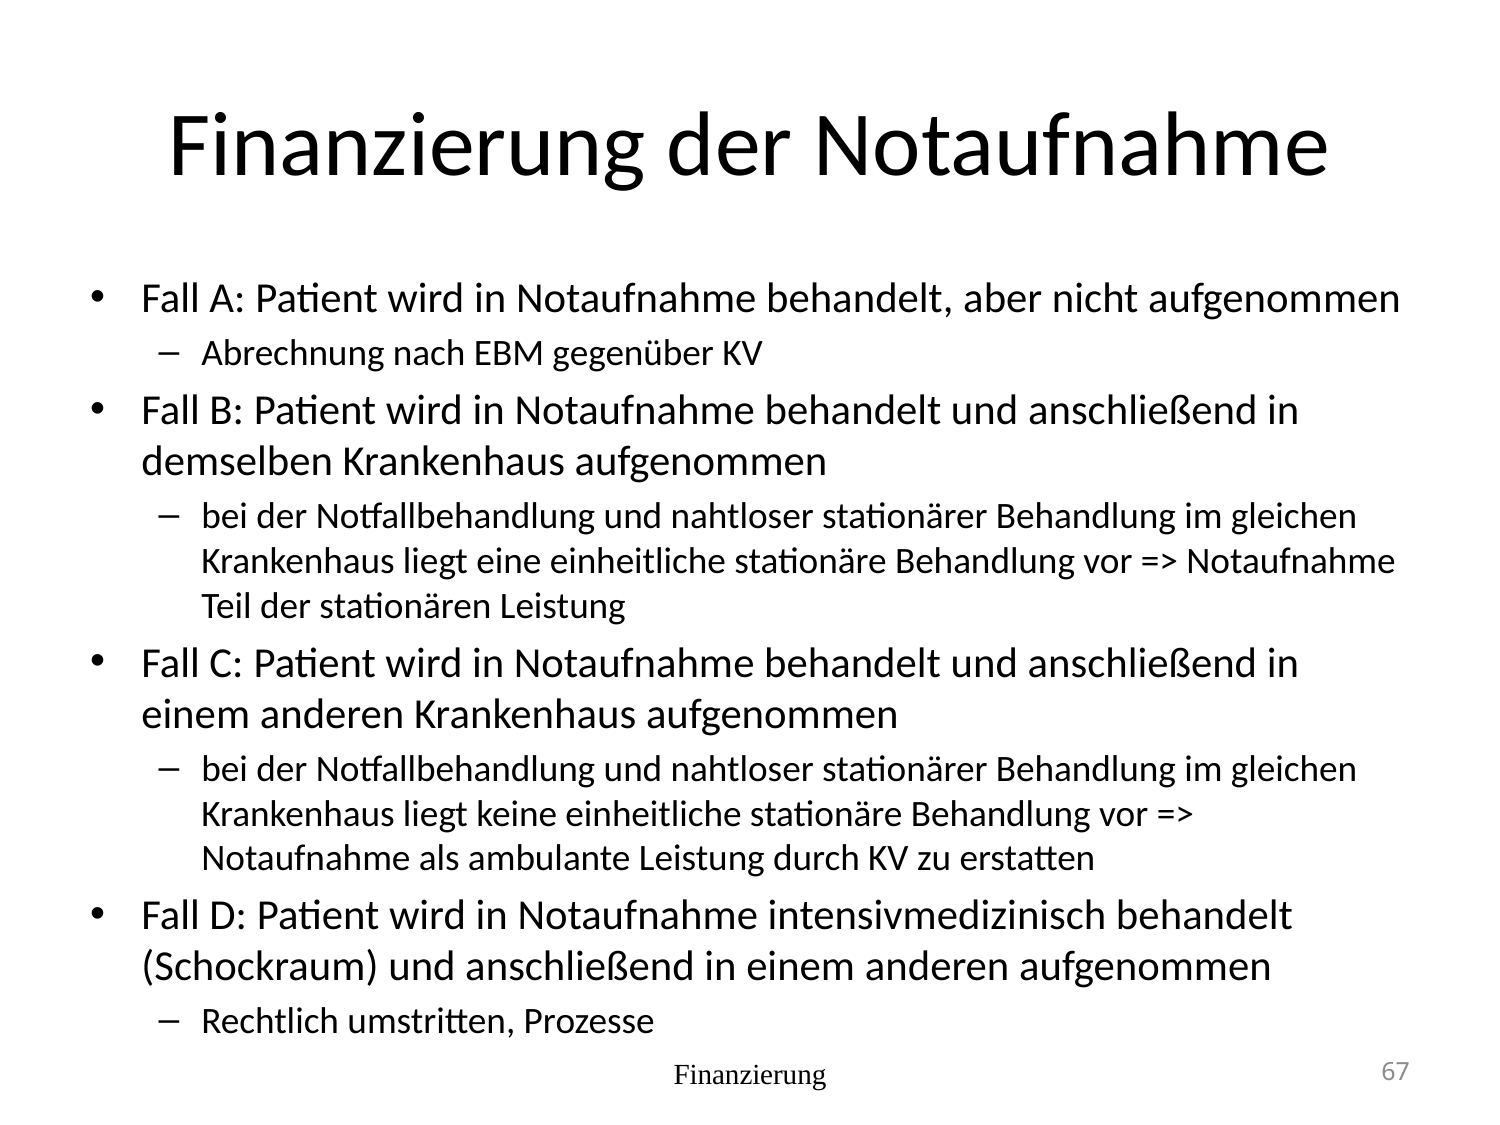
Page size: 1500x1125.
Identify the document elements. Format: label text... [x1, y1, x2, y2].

list Fall A: Patient wird in Notaufnahme behandelt, aber nicht aufgenommen Abrechnung nach EBM gegenüber KV Fall B: Patient wird in Notaufnahme behandelt und anschließend in demselben Krankenhaus aufgenommen bei der Notfallbehandlung und nahtloser stationärer Behandlung im gleichen Krankenhaus liegt eine einheitliche stationäre Behandlung vor => Notaufnahme Teil der stationären Leistung Fall C: Patient wird in Notaufnahme behandelt und anschließend in einem anderen Krankenhaus aufgenommen bei der Notfallbehandlung und nahtloser stationärer Behandlung im gleichen Krankenhaus liegt keine einheitliche stationäre Behandlung vor => Notaufnahme als ambulante Leistung durch KV zu erstatten Fall D: Patient wird in Notaufnahme intensivmedizinisch behandelt (Schockraum) und anschließend in einem anderen aufgenommen Rechtlich umstritten, Prozesse [75, 262, 1425, 1059]
footer Finanzierung [512, 1042, 988, 1103]
slide_number 67 [1074, 1042, 1425, 1103]
title Finanzierung der Notaufnahme [75, 45, 1425, 233]
